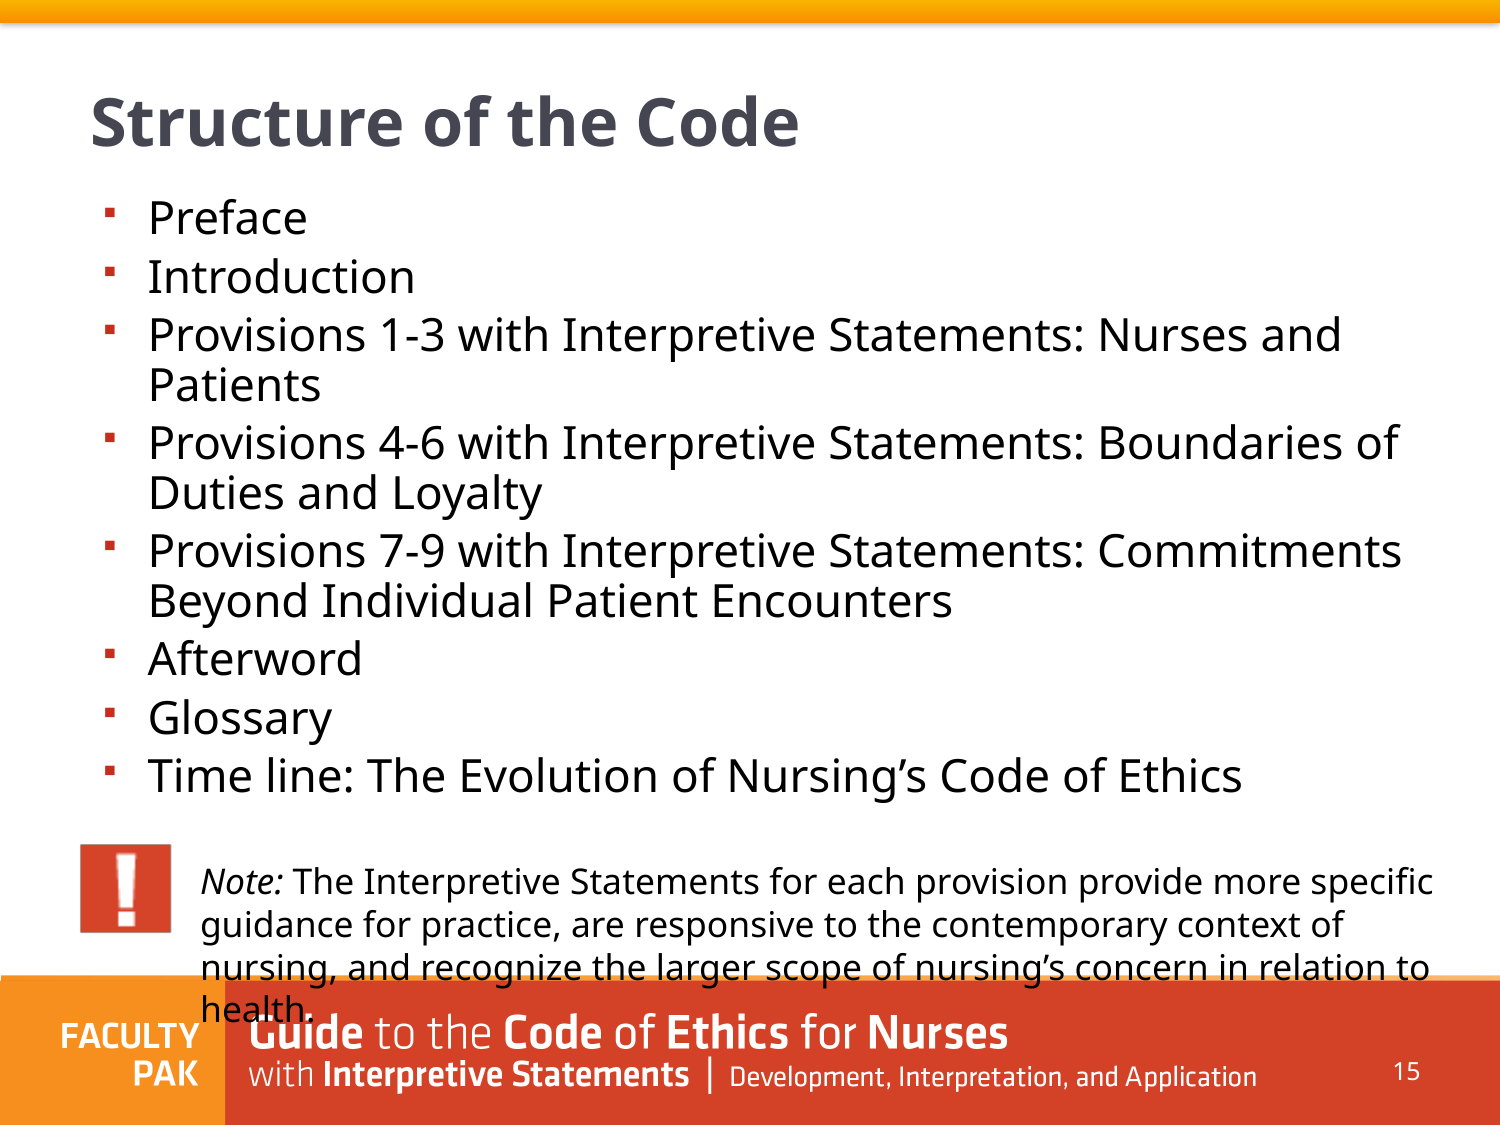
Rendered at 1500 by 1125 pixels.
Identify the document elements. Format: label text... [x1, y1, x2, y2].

list Preface Introduction Provisions 1-3 with Interpretive Statements: Nurses and Patients Provisions 4-6 with Interpretive Statements: Boundaries of Duties and Loyalty Provisions 7-9 with Interpretive Statements: Commitments Beyond Individual Patient Encounters Afterword Glossary Time line: The Evolution of Nursing’s Code of Ethics Note: The Interpretive Statements for each provision provide more specific guidance for practice, are responsive to the contemporary context of nursing, and recognize the larger scope of nursing’s concern in relation to health. [87, 187, 1450, 934]
title Structure of the Code [75, 45, 1425, 168]
picture [0, 23, 1500, 1125]
slide_number 15 [1330, 1042, 1436, 1103]
